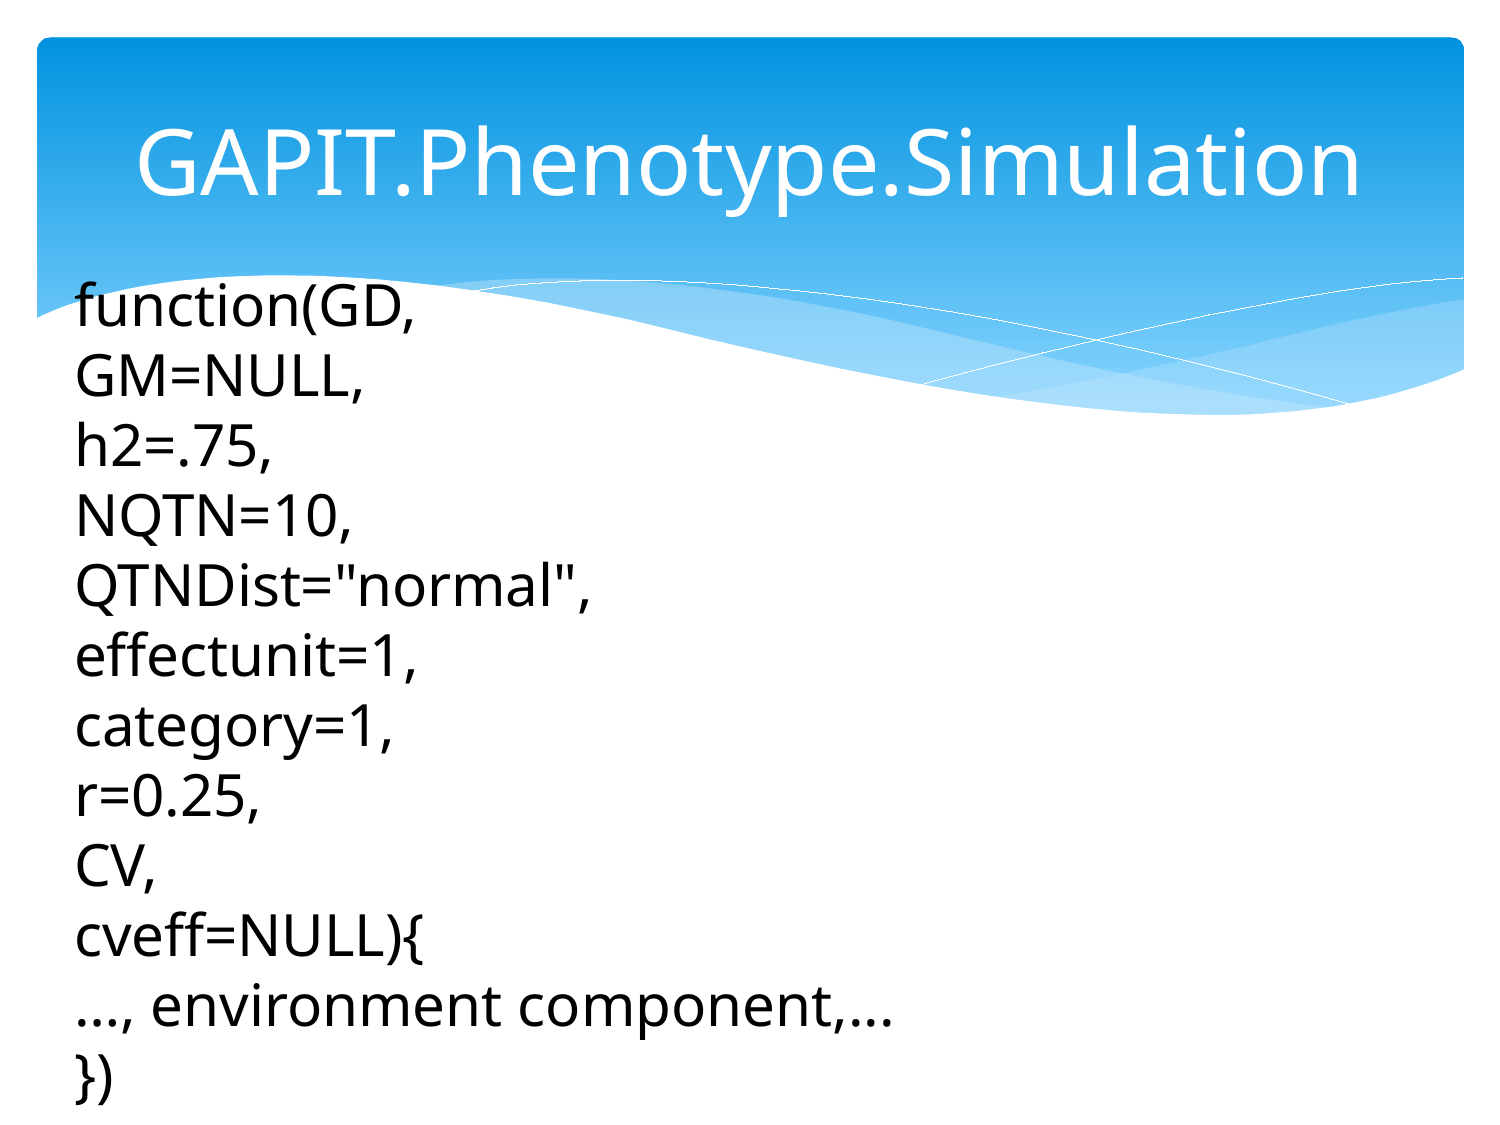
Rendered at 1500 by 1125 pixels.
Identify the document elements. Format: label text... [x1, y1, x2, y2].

title GAPIT.Phenotype.Simulation [75, 55, 1425, 260]
text_box function(GD, GM=NULL, h2=.75, NQTN=10, QTNDist="normal", effectunit=1, category=1, r=0.25, CV, cveff=NULL){ …, environment component,... }) [59, 260, 1441, 1116]
